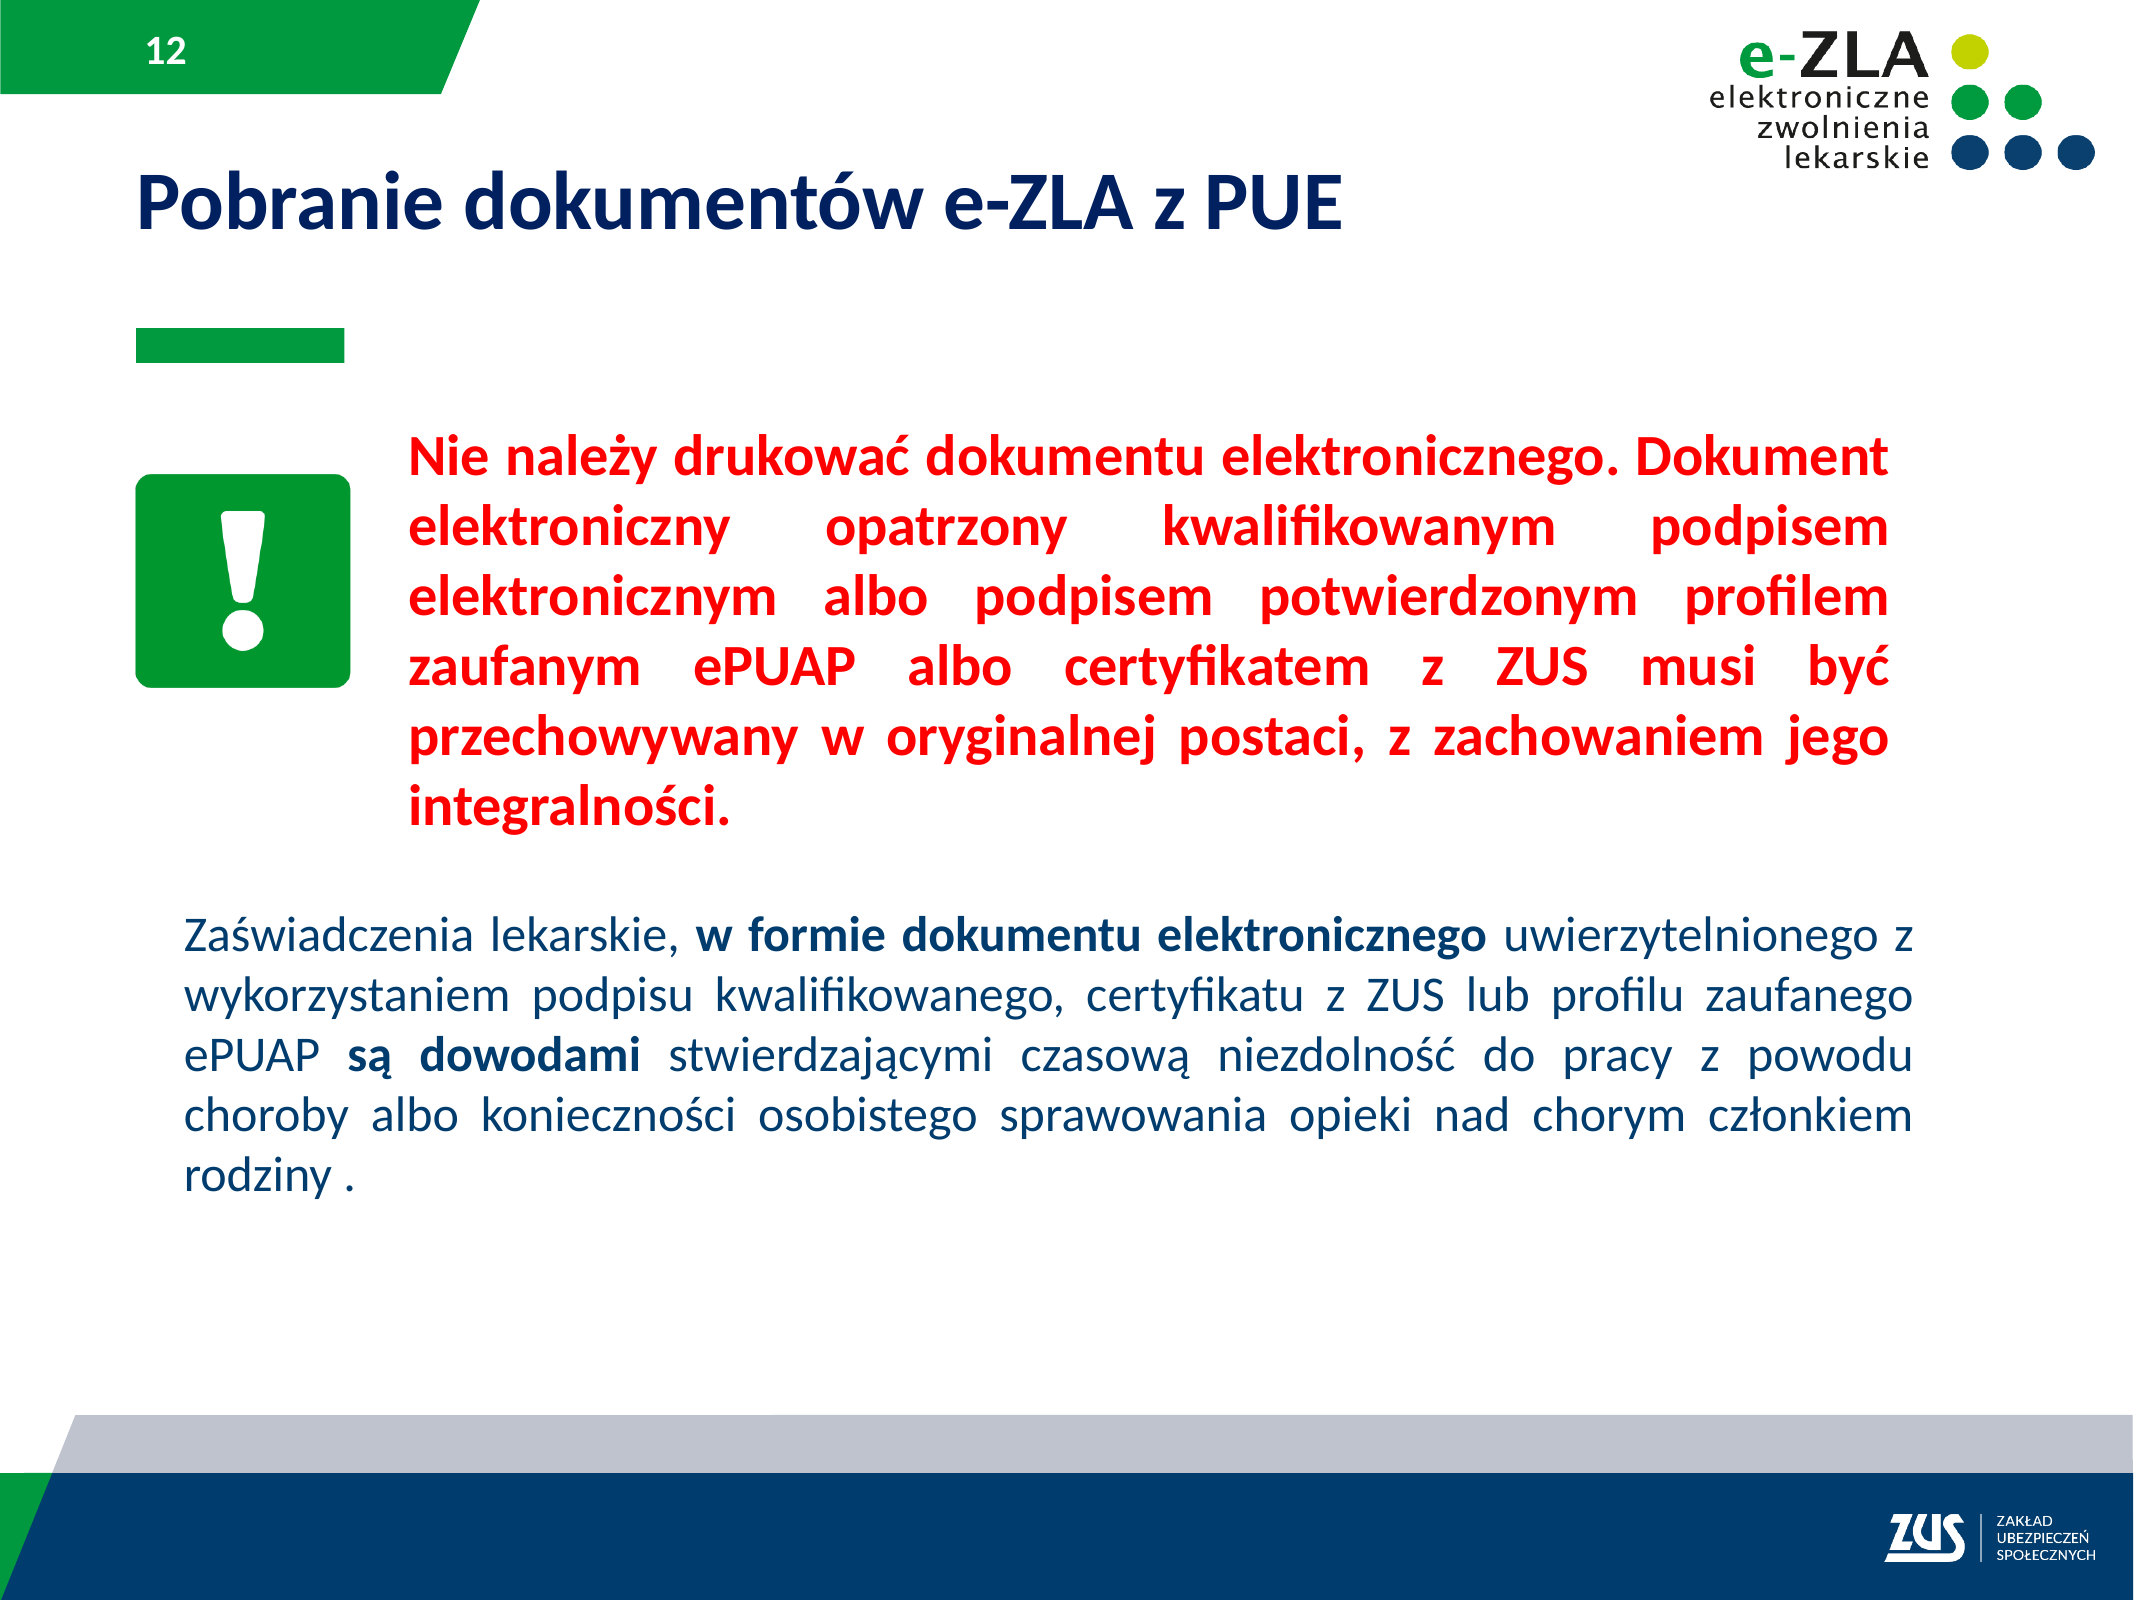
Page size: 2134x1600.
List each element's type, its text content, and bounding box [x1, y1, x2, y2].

picture [36, 457, 449, 869]
list Zaświadczenia lekarskie, w formie dokumentu elektronicznego uwierzytelnionego z wykorzystaniem podpisu kwalifikowanego, certyfikatu z ZUS lub profilu zaufanego ePUAP są dowodami stwierdzającymi czasową niezdolność do pracy z powodu choroby albo konieczności osobistego sprawowania opieki nad chorym członkiem rodziny . [168, 894, 1929, 1379]
list Pobranie dokumentów e-ZLA z PUE [121, 138, 2012, 316]
picture [1705, 25, 2099, 174]
list Nie należy drukować dokumentu elektronicznego. Dokument elektroniczny opatrzony kwalifikowanym podpisem elektronicznym albo podpisem potwierdzonym profilem zaufanym ePUAP albo certyfikatem z ZUS musi być przechowywany w oryginalnej postaci, z zachowaniem jego integralności. [393, 410, 1906, 869]
